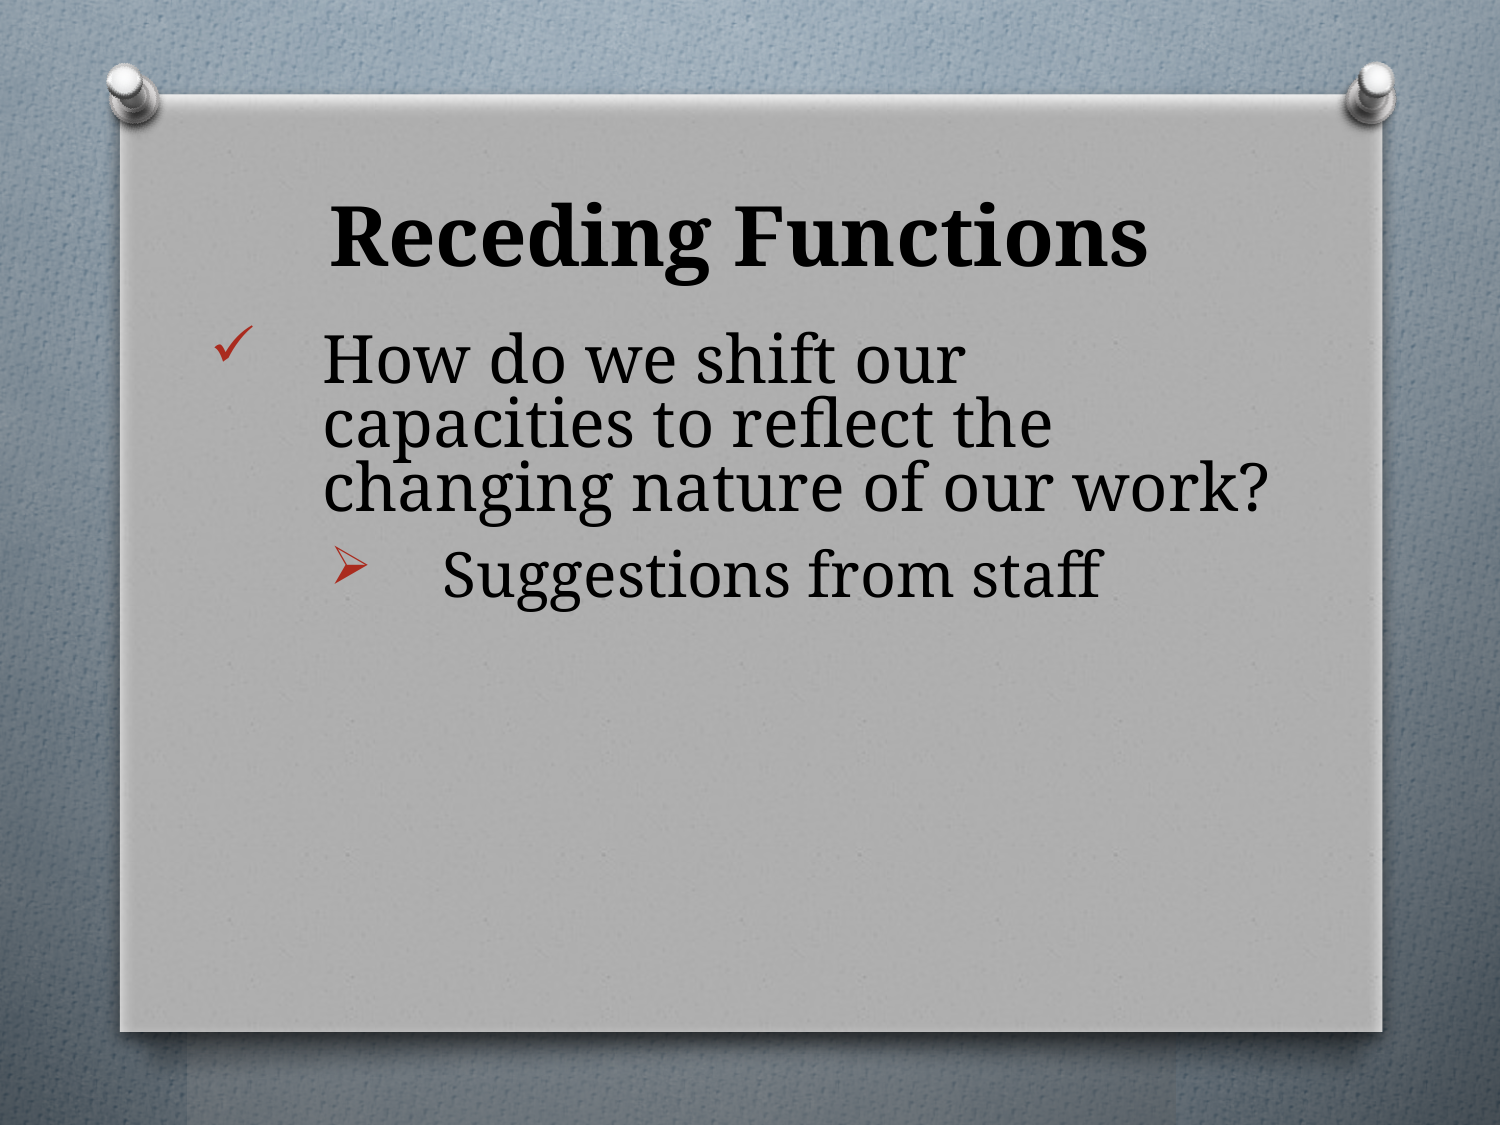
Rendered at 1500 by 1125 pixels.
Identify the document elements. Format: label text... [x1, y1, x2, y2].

title Receding Functions [179, 134, 1323, 332]
picture [75, 29, 198, 153]
list How do we shift our capacities to reflect the changing nature of our work? Suggestions from staff [187, 324, 1313, 939]
picture [1317, 35, 1439, 156]
